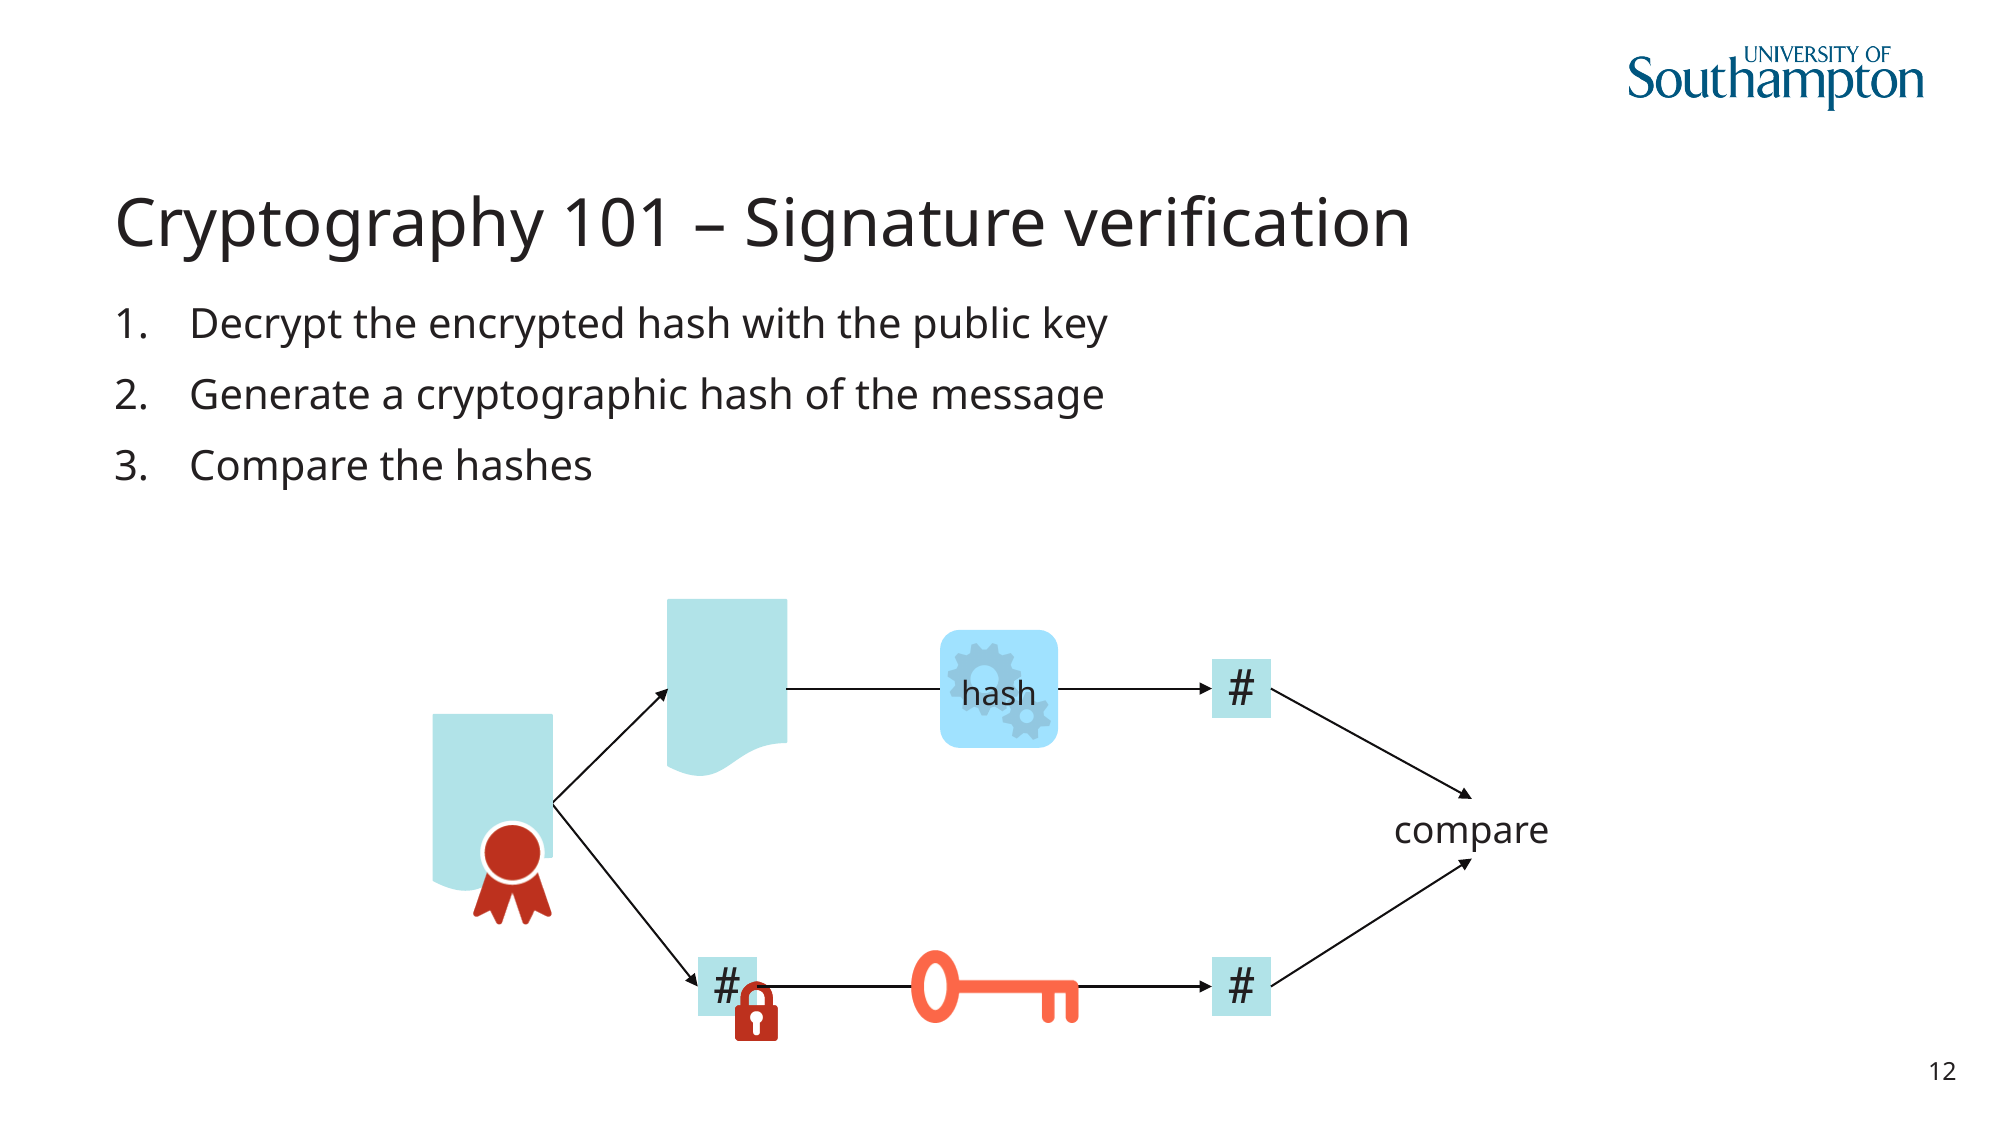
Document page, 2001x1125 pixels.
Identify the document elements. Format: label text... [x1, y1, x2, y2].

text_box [551, 803, 698, 987]
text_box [1270, 859, 1472, 987]
picture [1629, 71, 1648, 95]
text_box # [1211, 659, 1271, 719]
text_box [668, 600, 787, 775]
picture [1869, 48, 1877, 60]
title Cryptography 101 – Signature verification [102, 113, 1898, 268]
text_box # [1211, 956, 1271, 1017]
picture [1629, 46, 1924, 111]
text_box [940, 629, 1059, 748]
list Decrypt the encrypted hash with the public key Generate a cryptographic hash of the message Compare the hashes [102, 290, 1898, 528]
picture [911, 950, 1079, 1023]
text_box compare [1379, 798, 1565, 859]
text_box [551, 688, 669, 804]
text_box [433, 714, 552, 925]
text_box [1270, 688, 1472, 799]
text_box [697, 956, 778, 1041]
